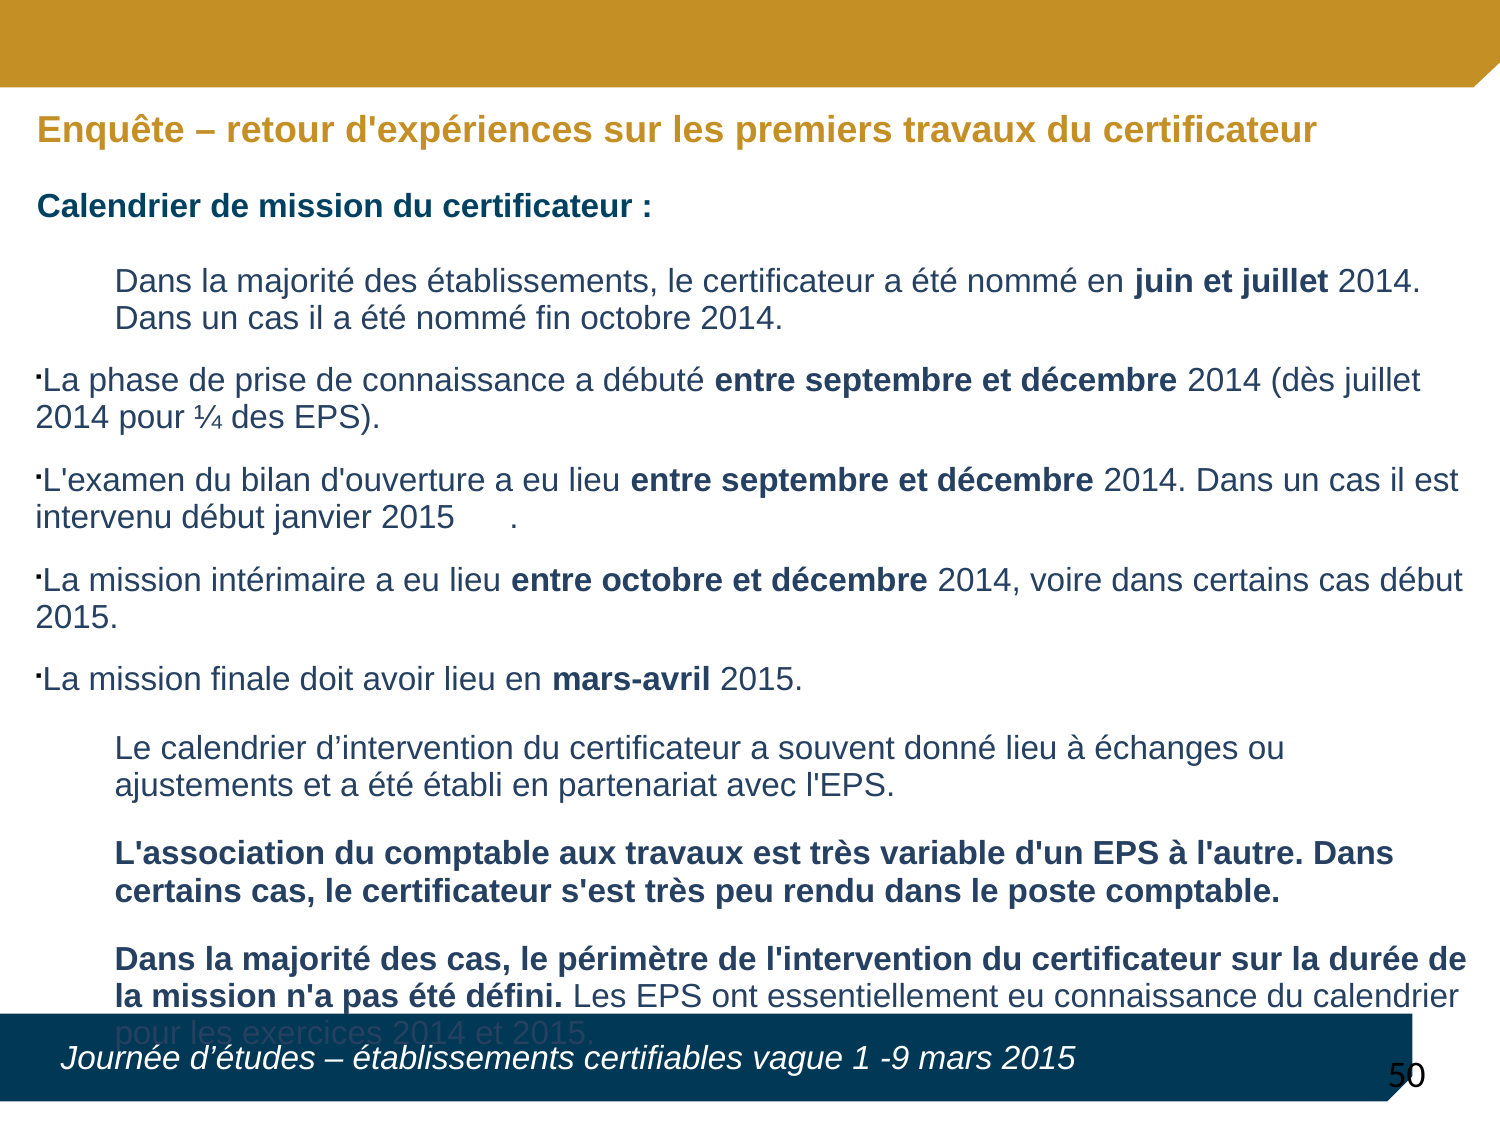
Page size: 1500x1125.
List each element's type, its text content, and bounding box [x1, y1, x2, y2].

text_box Enquête – retour d'expériences sur les premiers travaux du certificateur Calendrier de mission du certificateur : Dans la majorité des établissements, le certificateur a été nommé en juin et juillet 2014. Dans un cas il a été nommé fin octobre 2014. La phase de prise de connaissance a débuté entre septembre et décembre 2014 (dès juillet 2014 pour ¼ des EPS). L'examen du bilan d'ouverture a eu lieu entre septembre et décembre 2014. Dans un cas il est intervenu début janvier 2015 . La mission intérimaire a eu lieu entre octobre et décembre 2014, voire dans certains cas début 2015. La mission finale doit avoir lieu en mars-avril 2015. Le calendrier d’intervention du certificateur a souvent donné lieu à échanges ou ajustements et a été établi en partenariat avec l'EPS. L'association du comptable aux travaux est très variable d'un EPS à l'autre. Dans certains cas, le certificateur s'est très peu rendu dans le poste comptable. Dans la majorité des cas, le périmètre de l'intervention du certificateur sur la durée de la mission n'a pas été défini. Les EPS ont essentiellement eu connaissance du calendrier pour les exercices 2014 et 2015. [35, 106, 1473, 1125]
